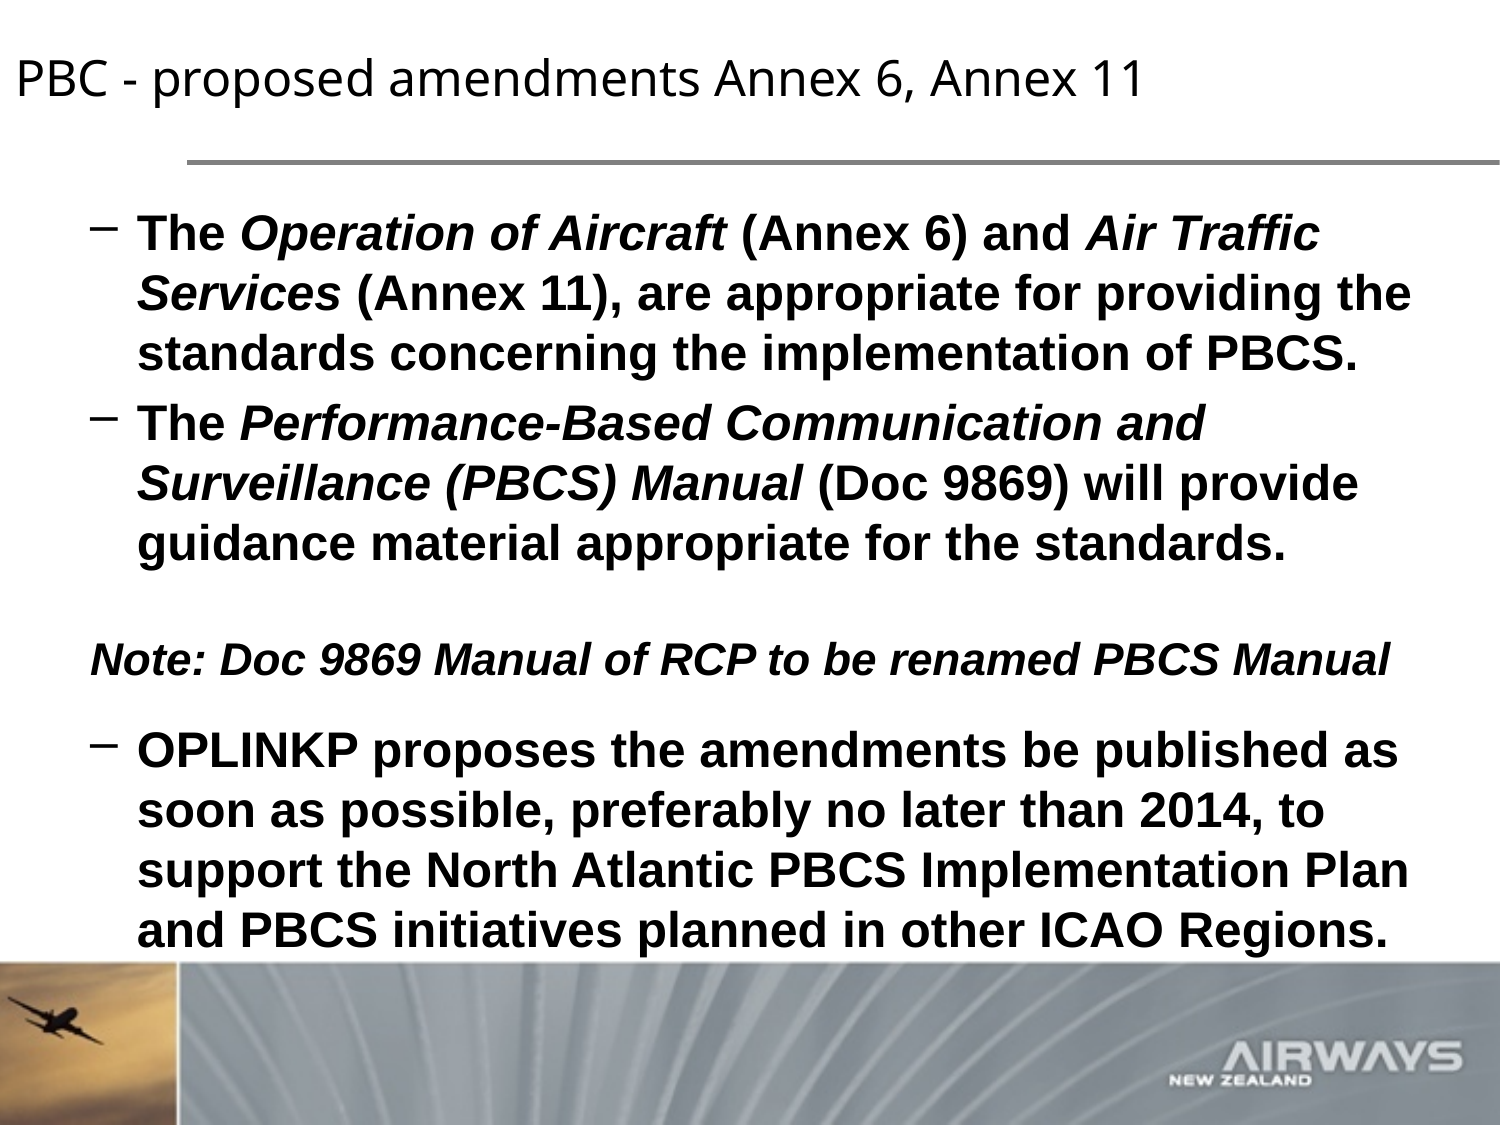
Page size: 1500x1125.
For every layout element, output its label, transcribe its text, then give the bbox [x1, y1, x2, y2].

title PBC - proposed amendments Annex 6, Annex 11 [0, 23, 1500, 130]
list The Operation of Aircraft (Annex 6) and Air Traffic Services (Annex 11), are appropriate for providing the standards concerning the implementation of PBCS. The Performance-Based Communication and Surveillance (PBCS) Manual (Doc 9869) will provide guidance material appropriate for the standards. Note: Doc 9869 Manual of RCP to be renamed PBCS Manual OPLINKP proposes the amendments be published as soon as possible, preferably no later than 2014, to support the North Atlantic PBCS Implementation Plan and PBCS initiatives planned in other ICAO Regions. [0, 160, 1500, 938]
picture [0, 960, 1500, 1125]
